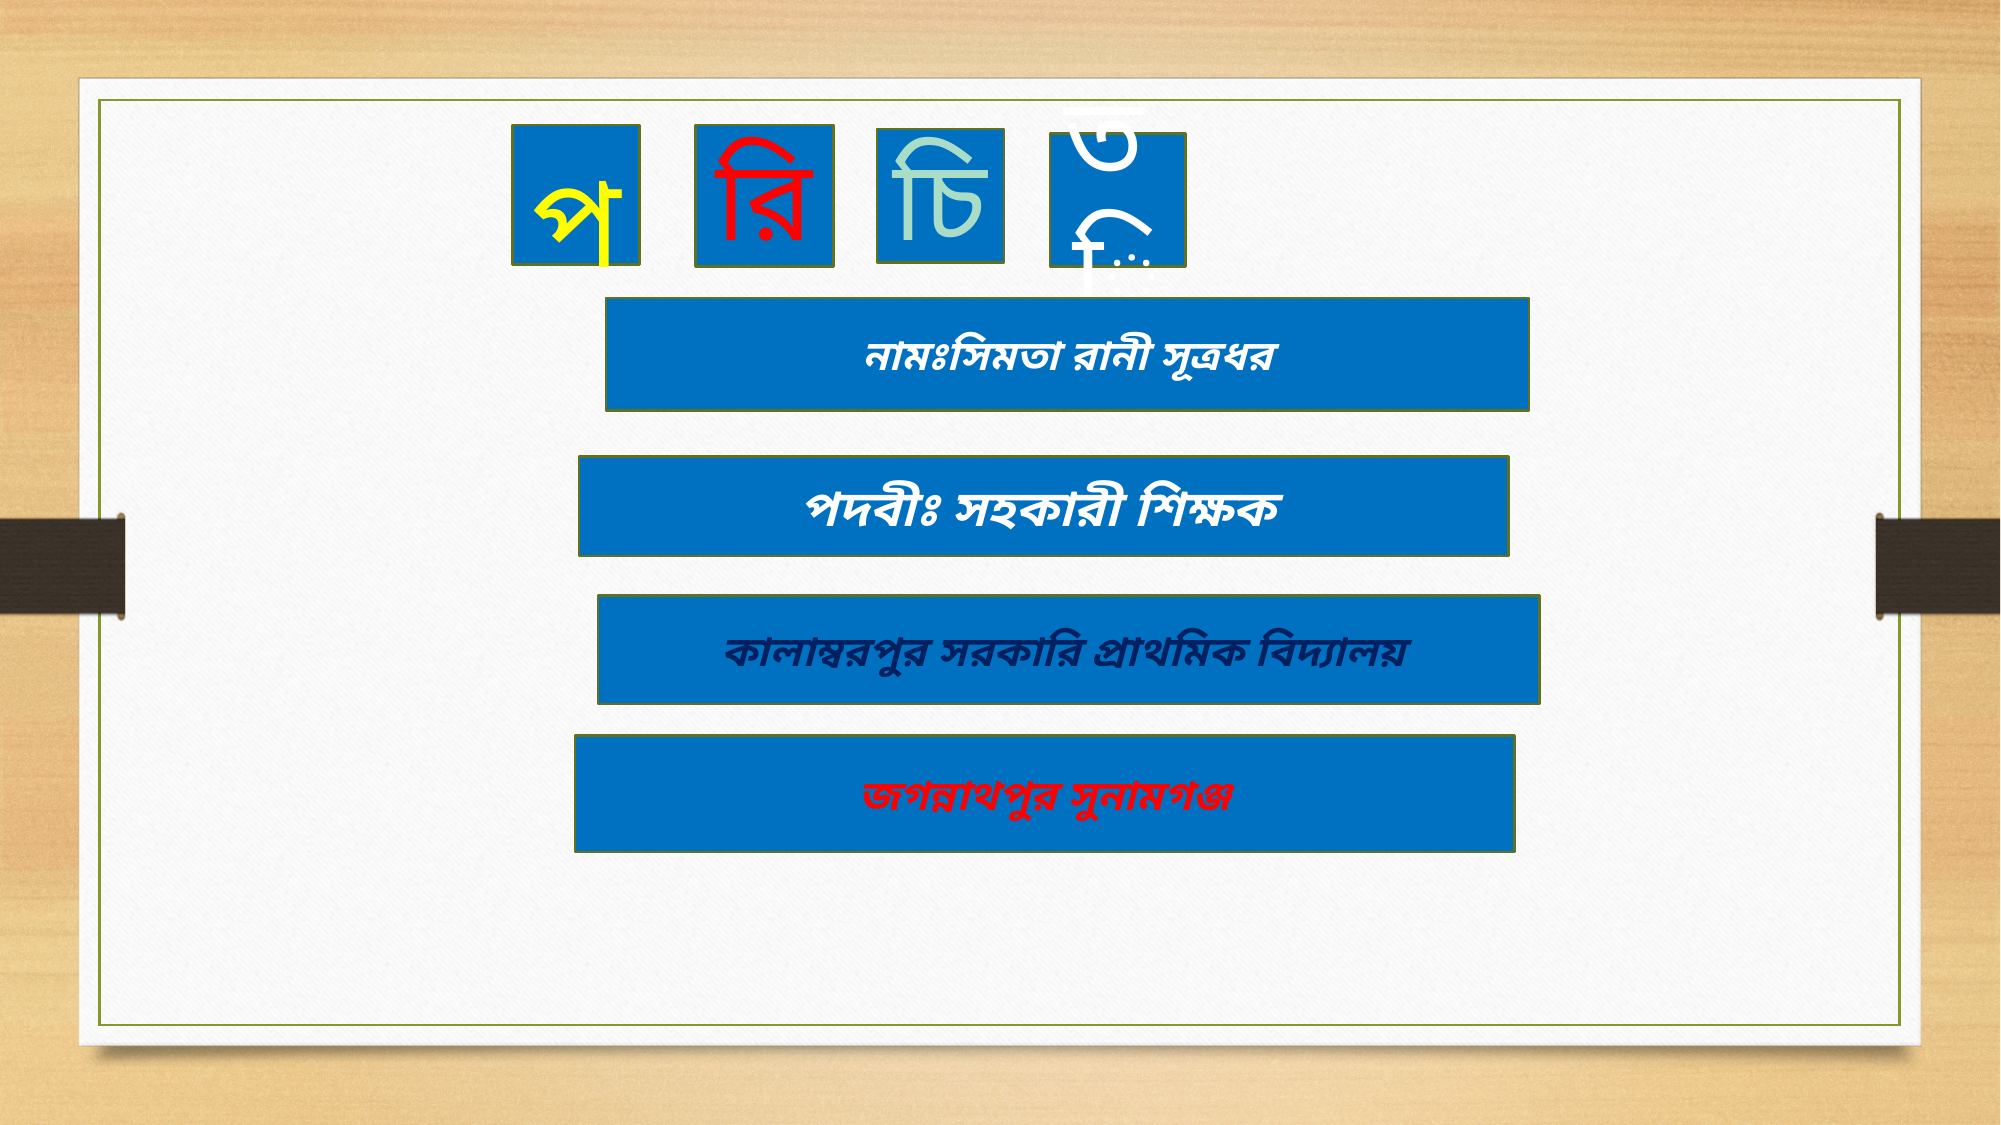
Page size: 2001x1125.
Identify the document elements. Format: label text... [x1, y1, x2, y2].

text_box নামঃসিমতা রানী সূত্রধর [605, 297, 1530, 412]
picture [0, 0, 2001, 1125]
text_box পদবীঃ সহকারী শিক্ষক [578, 455, 1510, 557]
text_box রি [694, 124, 835, 268]
text_box প [511, 124, 641, 266]
text_box চি [876, 128, 1005, 264]
text_box তি [1049, 132, 1187, 268]
text_box জগন্নাথপুর সুনামগঞ্জ [574, 734, 1516, 853]
text_box কালাম্বরপুর সরকারি প্রাথমিক বিদ্যালয় [597, 594, 1541, 705]
